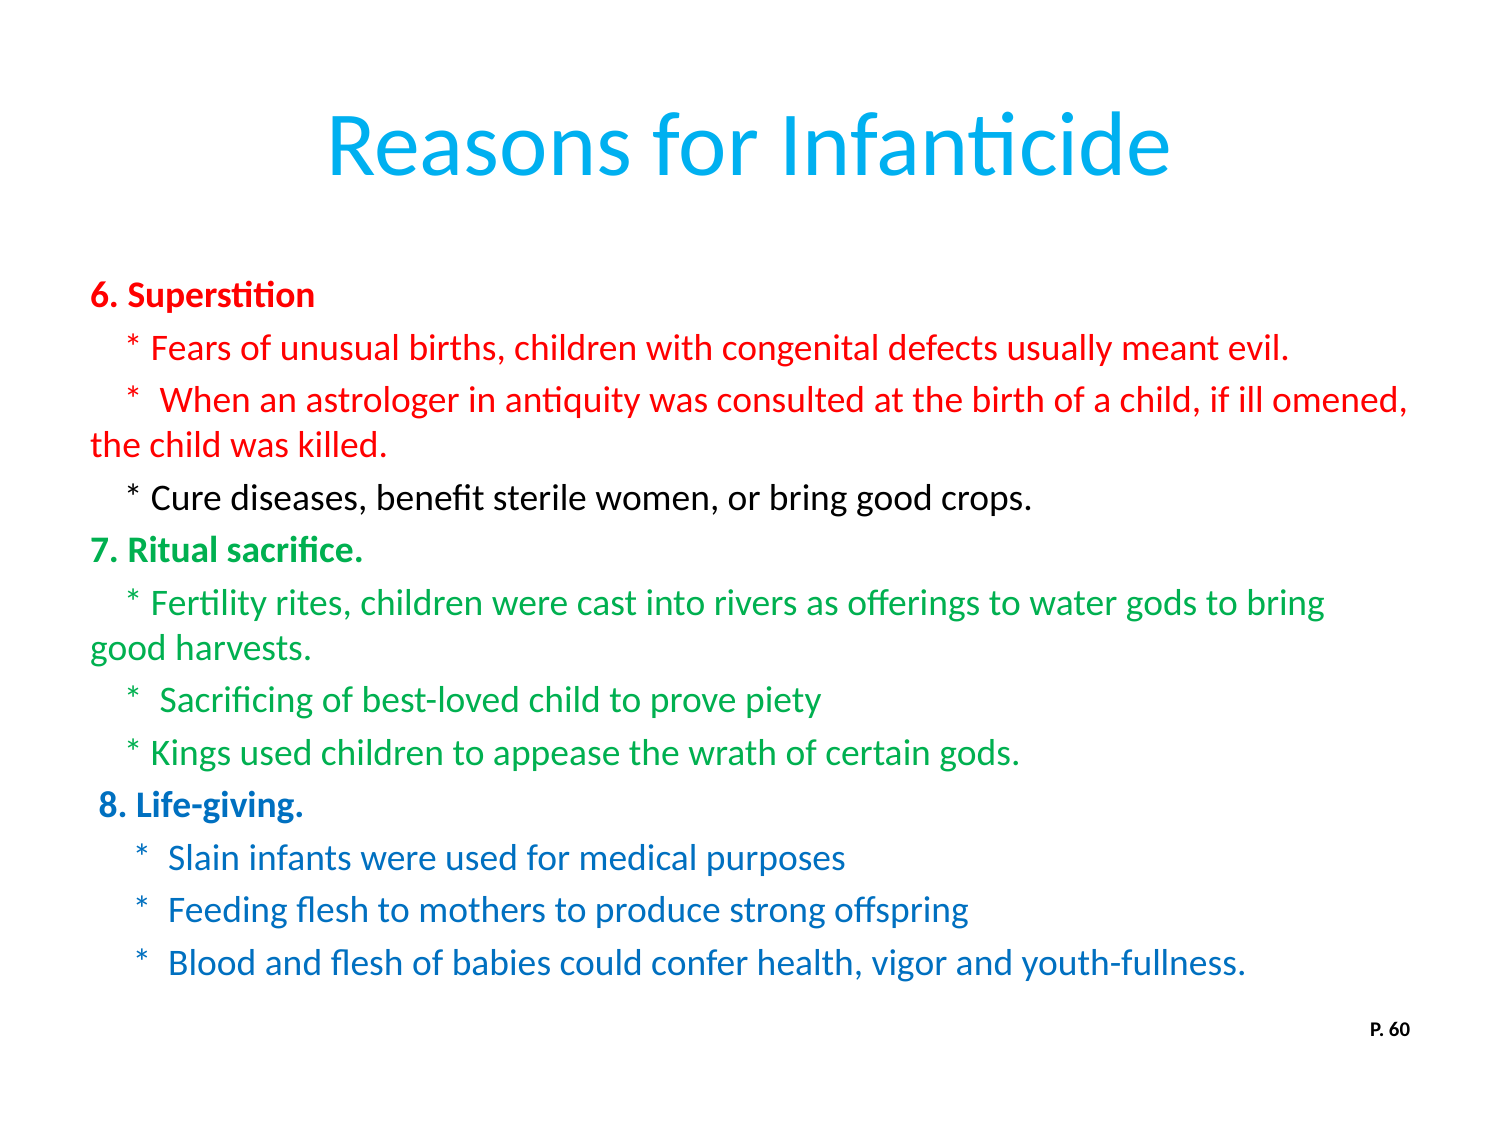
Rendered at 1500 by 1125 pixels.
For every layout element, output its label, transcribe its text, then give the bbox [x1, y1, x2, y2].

title Reasons for Infanticide [75, 45, 1425, 233]
list 6. Superstition * Fears of unusual births, children with congenital defects usually meant evil. * When an astrologer in antiquity was consulted at the birth of a child, if ill omened, the child was killed. * Cure diseases, benefit sterile women, or bring good crops. 7. Ritual sacrifice. * Fertility rites, children were cast into rivers as offerings to water gods to bring good harvests. * Sacrificing of best-loved child to prove piety * Kings used children to appease the wrath of certain gods. 8. Life-giving. * Slain infants were used for medical purposes * Feeding flesh to mothers to produce strong offspring * Blood and flesh of babies could confer health, vigor and youth-fullness. P. 60 [75, 262, 1425, 1050]
